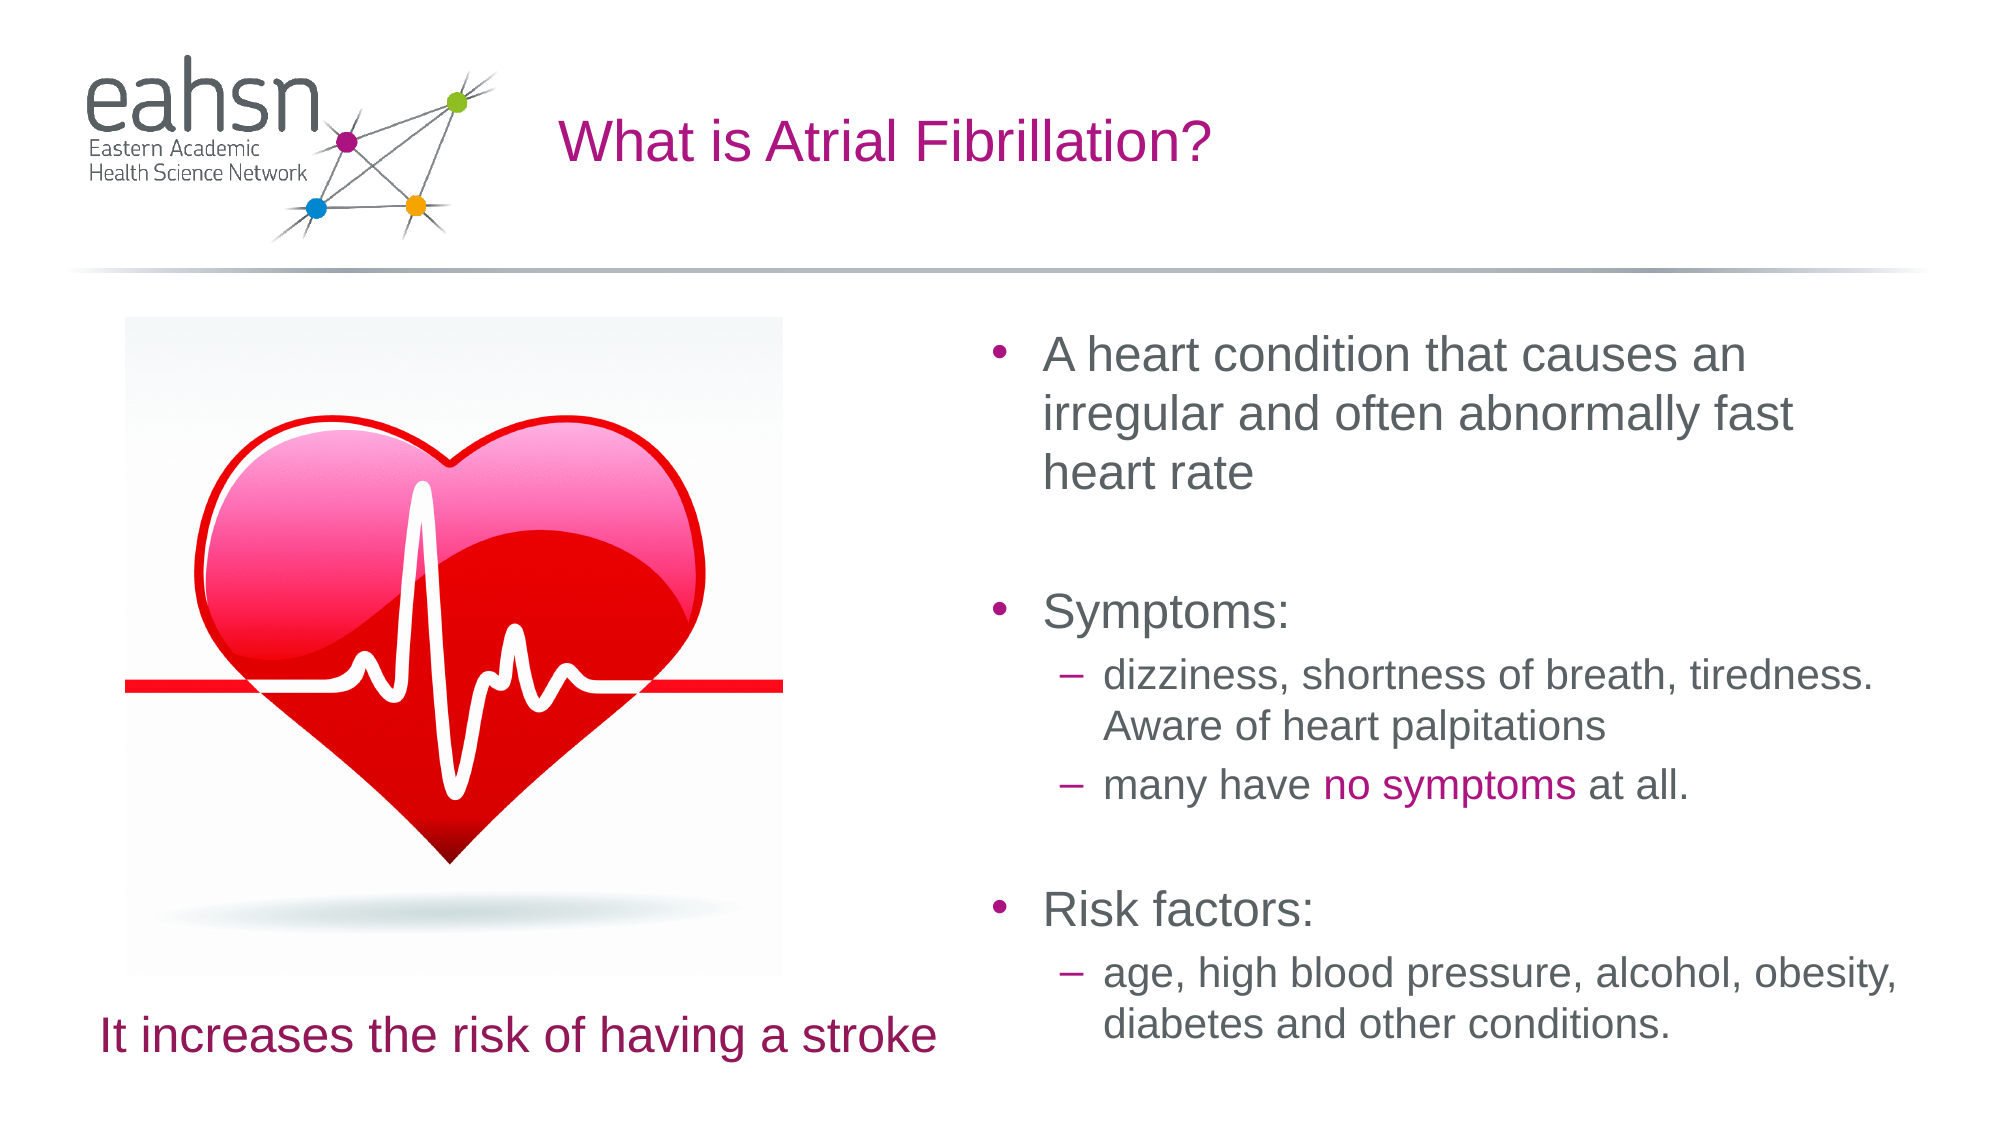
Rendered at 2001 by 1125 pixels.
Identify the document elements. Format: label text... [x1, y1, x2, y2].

text_box It increases the risk of having a stroke [84, 995, 1136, 1125]
title What is Atrial Fibrillation? [543, 66, 1900, 211]
list A heart condition that causes an irregular and often abnormally fast heart rate Symptoms: dizziness, shortness of breath, tiredness. Aware of heart palpitations many have no symptoms at all. Risk factors: age, high blood pressure, alcohol, obesity, diabetes and other conditions. [976, 314, 1922, 1059]
picture [55, 54, 1945, 298]
picture [125, 317, 784, 975]
